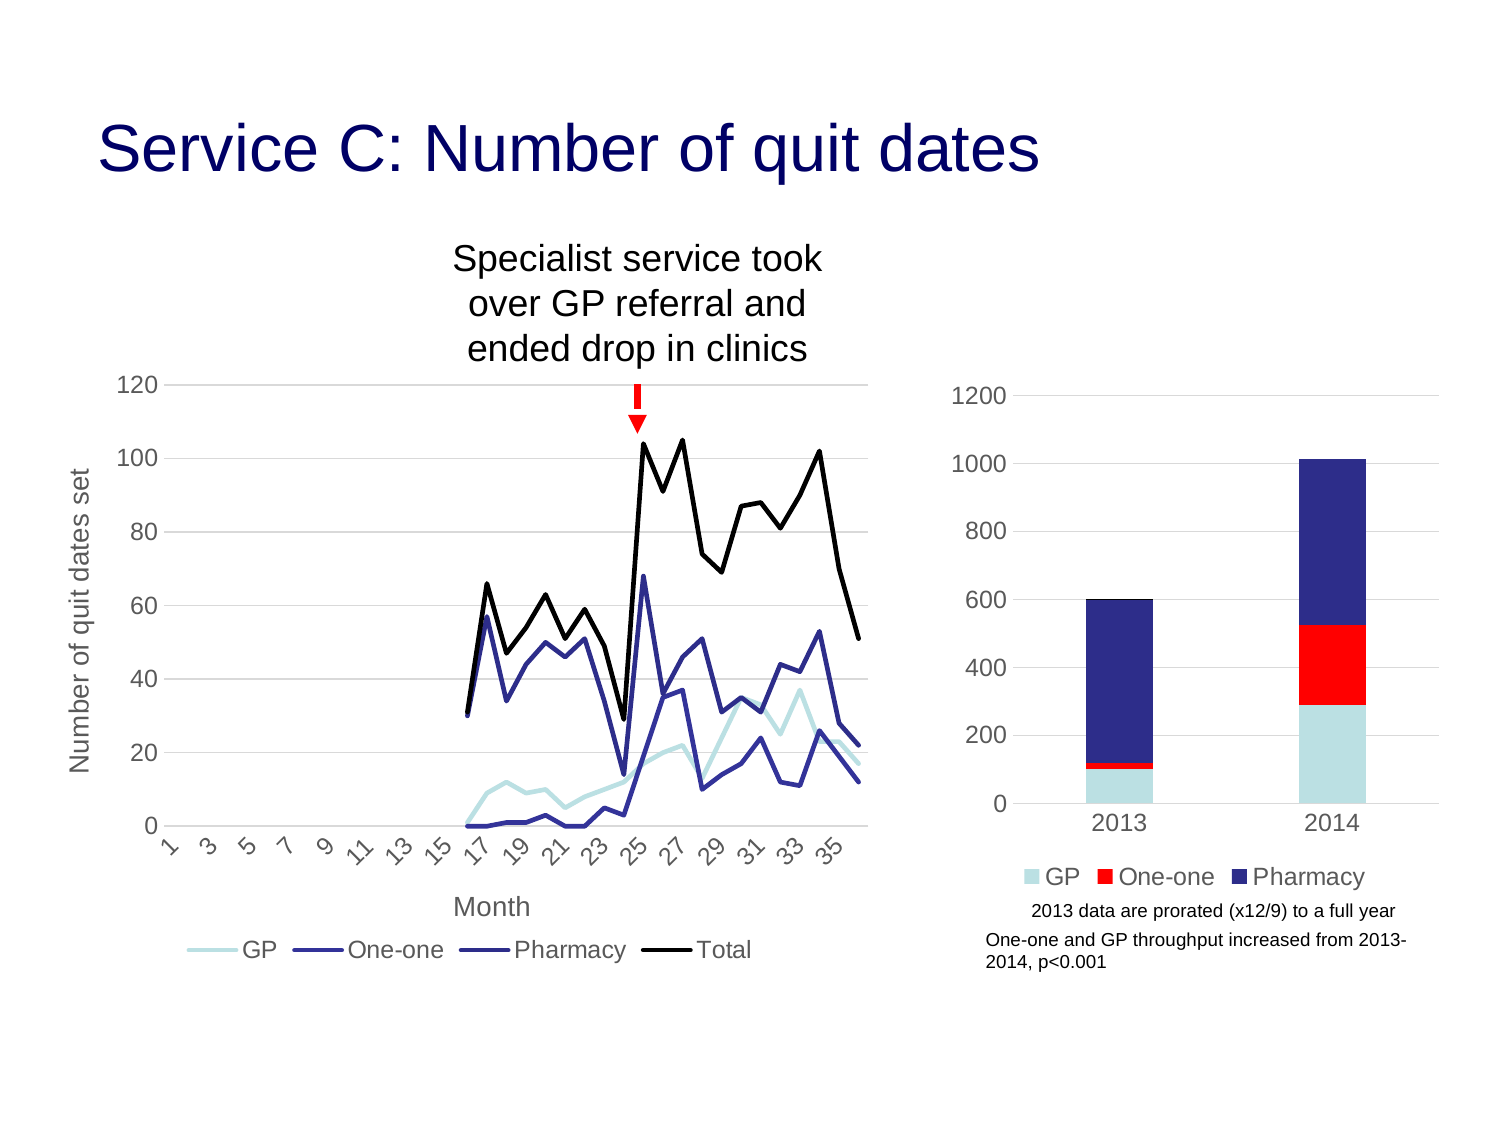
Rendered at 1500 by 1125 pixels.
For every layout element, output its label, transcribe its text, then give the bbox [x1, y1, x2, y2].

text_box 2013 data are prorated (x12/9) to a full year [1016, 905, 1416, 920]
title Service C: Number of quit dates [82, 63, 1377, 227]
text_box Specialist service took over GP referral and ended drop in clinics [417, 226, 858, 363]
text_box One-one and GP throughput increased from 2013-2014, p<0.001 [970, 920, 1427, 980]
chart [940, 371, 1450, 897]
chart [54, 364, 887, 970]
